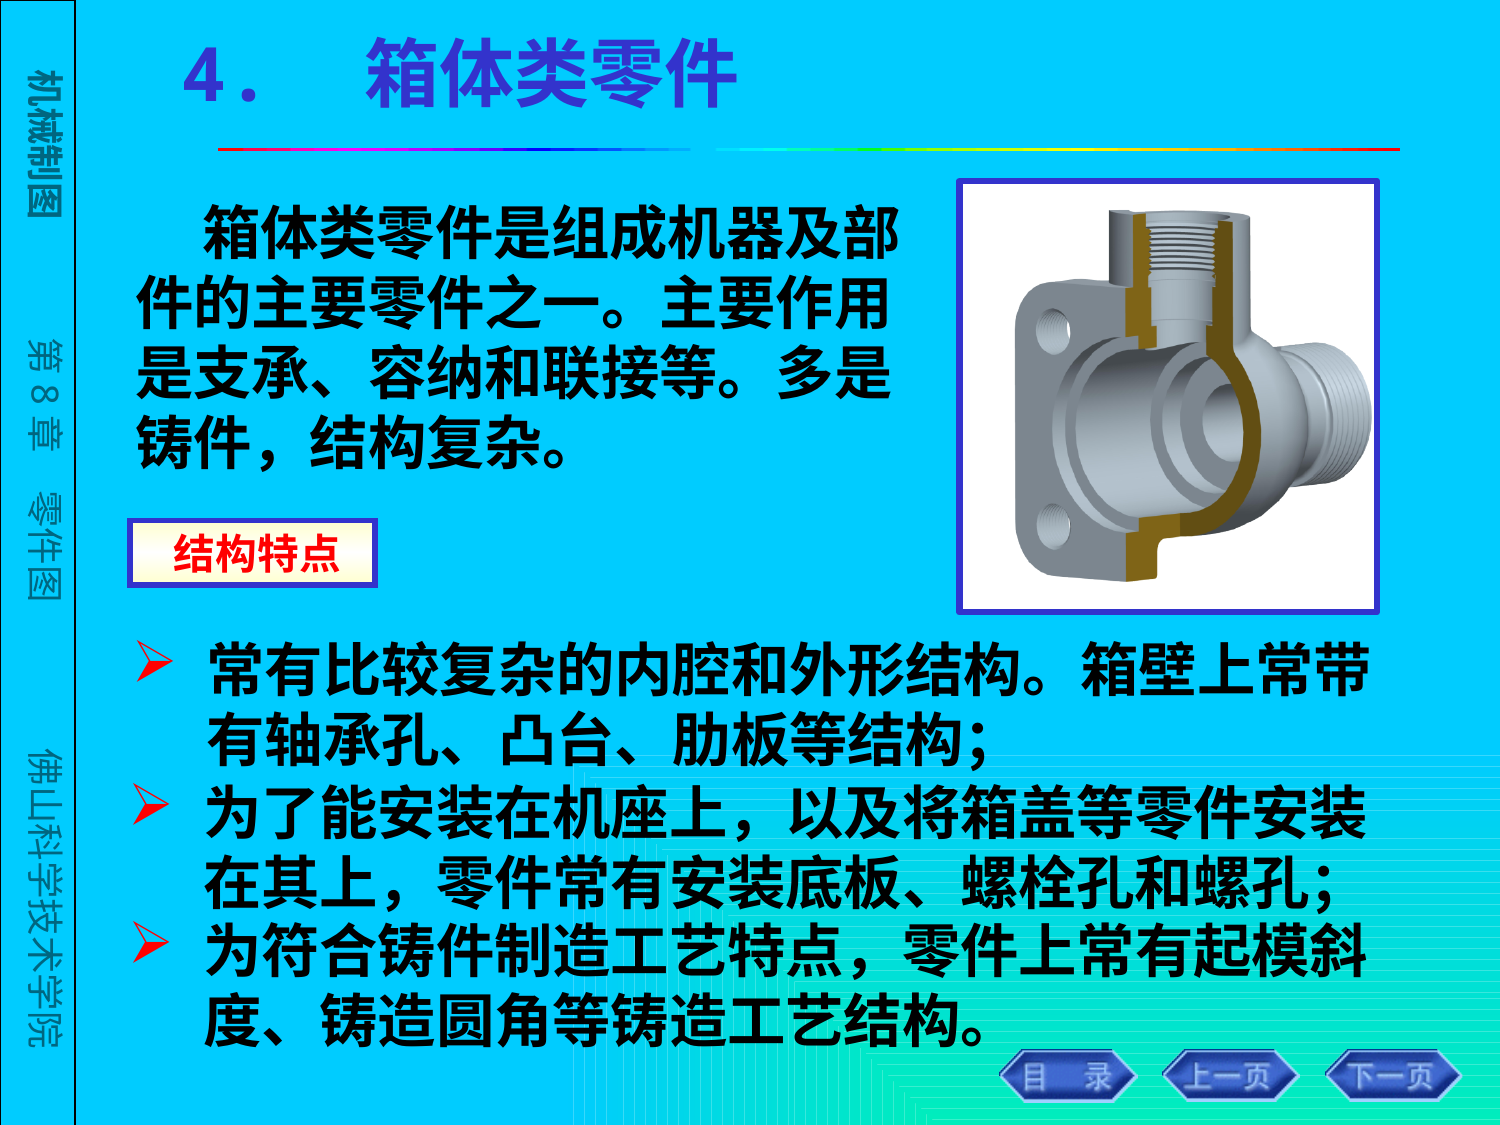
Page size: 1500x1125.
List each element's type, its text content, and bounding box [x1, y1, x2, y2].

text_box 为了能安装在机座上，以及将箱盖等零件安装在其上，零件常有安装底板、螺栓孔和螺孔； [128, 776, 1427, 914]
picture [1325, 1049, 1463, 1102]
picture [962, 183, 1375, 610]
text_box 4. 箱体类零件 [167, 19, 1396, 149]
text_box 结构特点 [130, 520, 375, 586]
text_box 常有比较复杂的内腔和外形结构。箱壁上常带有轴承孔、凸台、肋板等结构； [131, 633, 1431, 774]
picture [128, 519, 377, 587]
picture [1162, 1055, 1300, 1102]
text_box 为符合铸件制造工艺特点，零件上常有起模斜度、铸造圆角等铸造工艺结构。 [128, 914, 1427, 1055]
text_box 箱体类零件是组成机器及部件的主要零件之一。主要作用是支承、容纳和联接等。多是铸件，结构复杂。 [135, 196, 924, 477]
picture [999, 1055, 1138, 1103]
